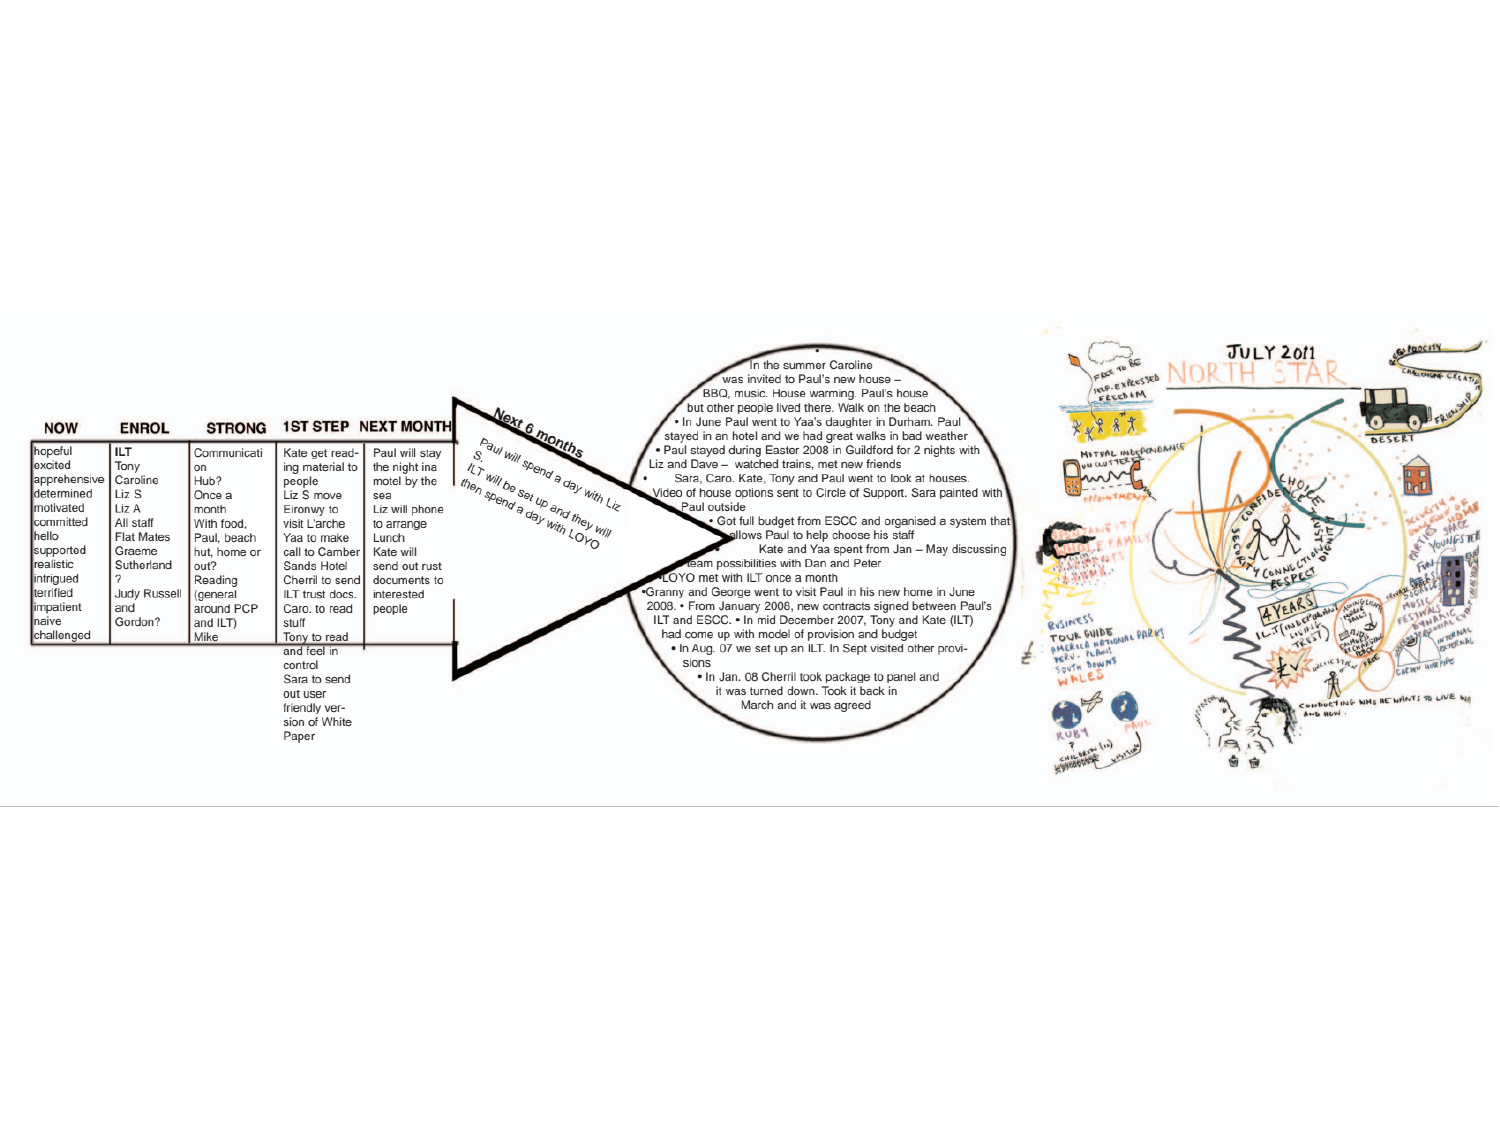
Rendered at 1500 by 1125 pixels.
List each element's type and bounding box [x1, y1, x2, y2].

picture [0, 312, 1500, 813]
